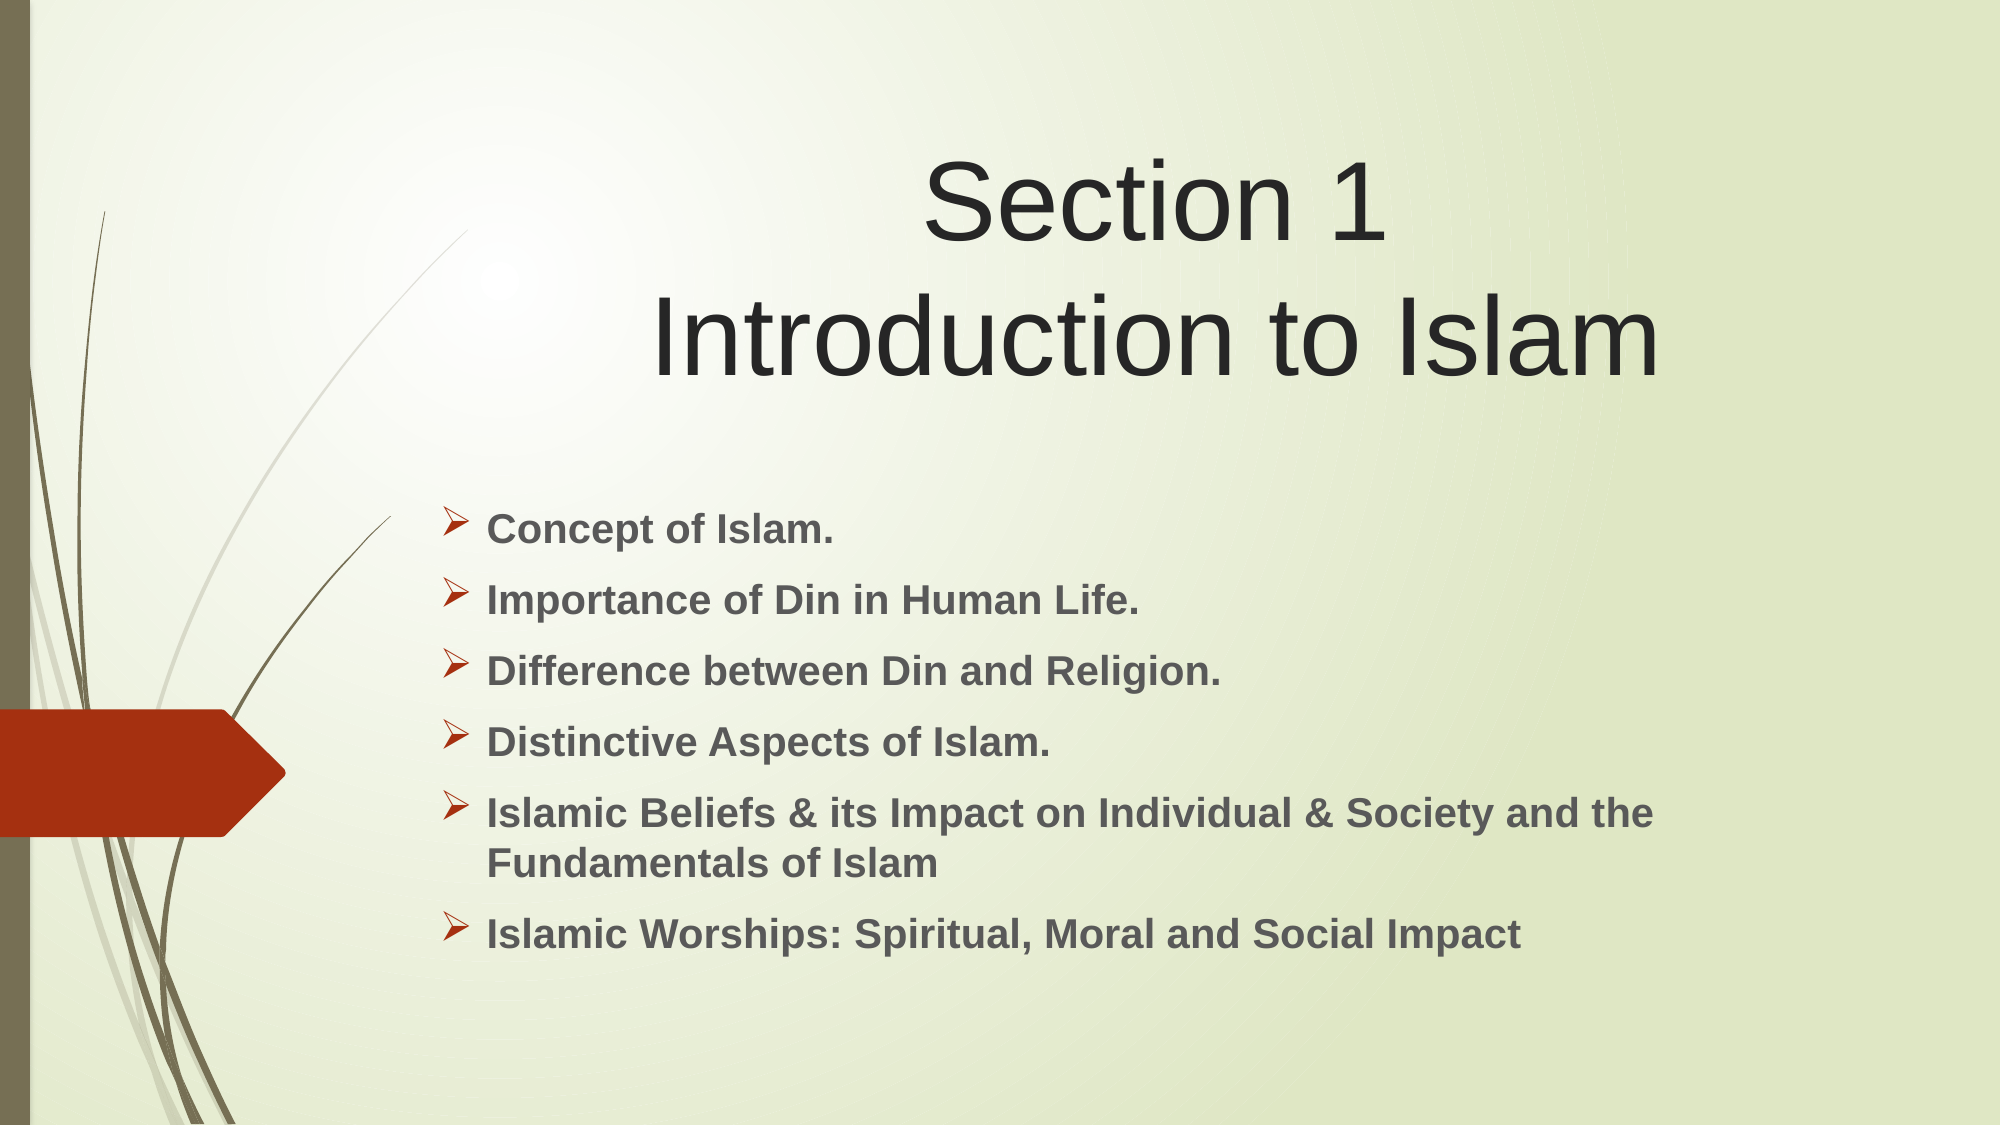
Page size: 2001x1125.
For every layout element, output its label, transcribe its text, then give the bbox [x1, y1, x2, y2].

subtitle Concept of Islam. Importance of Din in Human Life. Difference between Din and Religion. Distinctive Aspects of Islam. Islamic Beliefs & its Impact on Individual & Society and the Fundamentals of Islam Islamic Worships: Spiritual, Moral and Social Impact [424, 494, 1888, 969]
title Section 1 Introduction to Islam [424, 74, 1888, 406]
